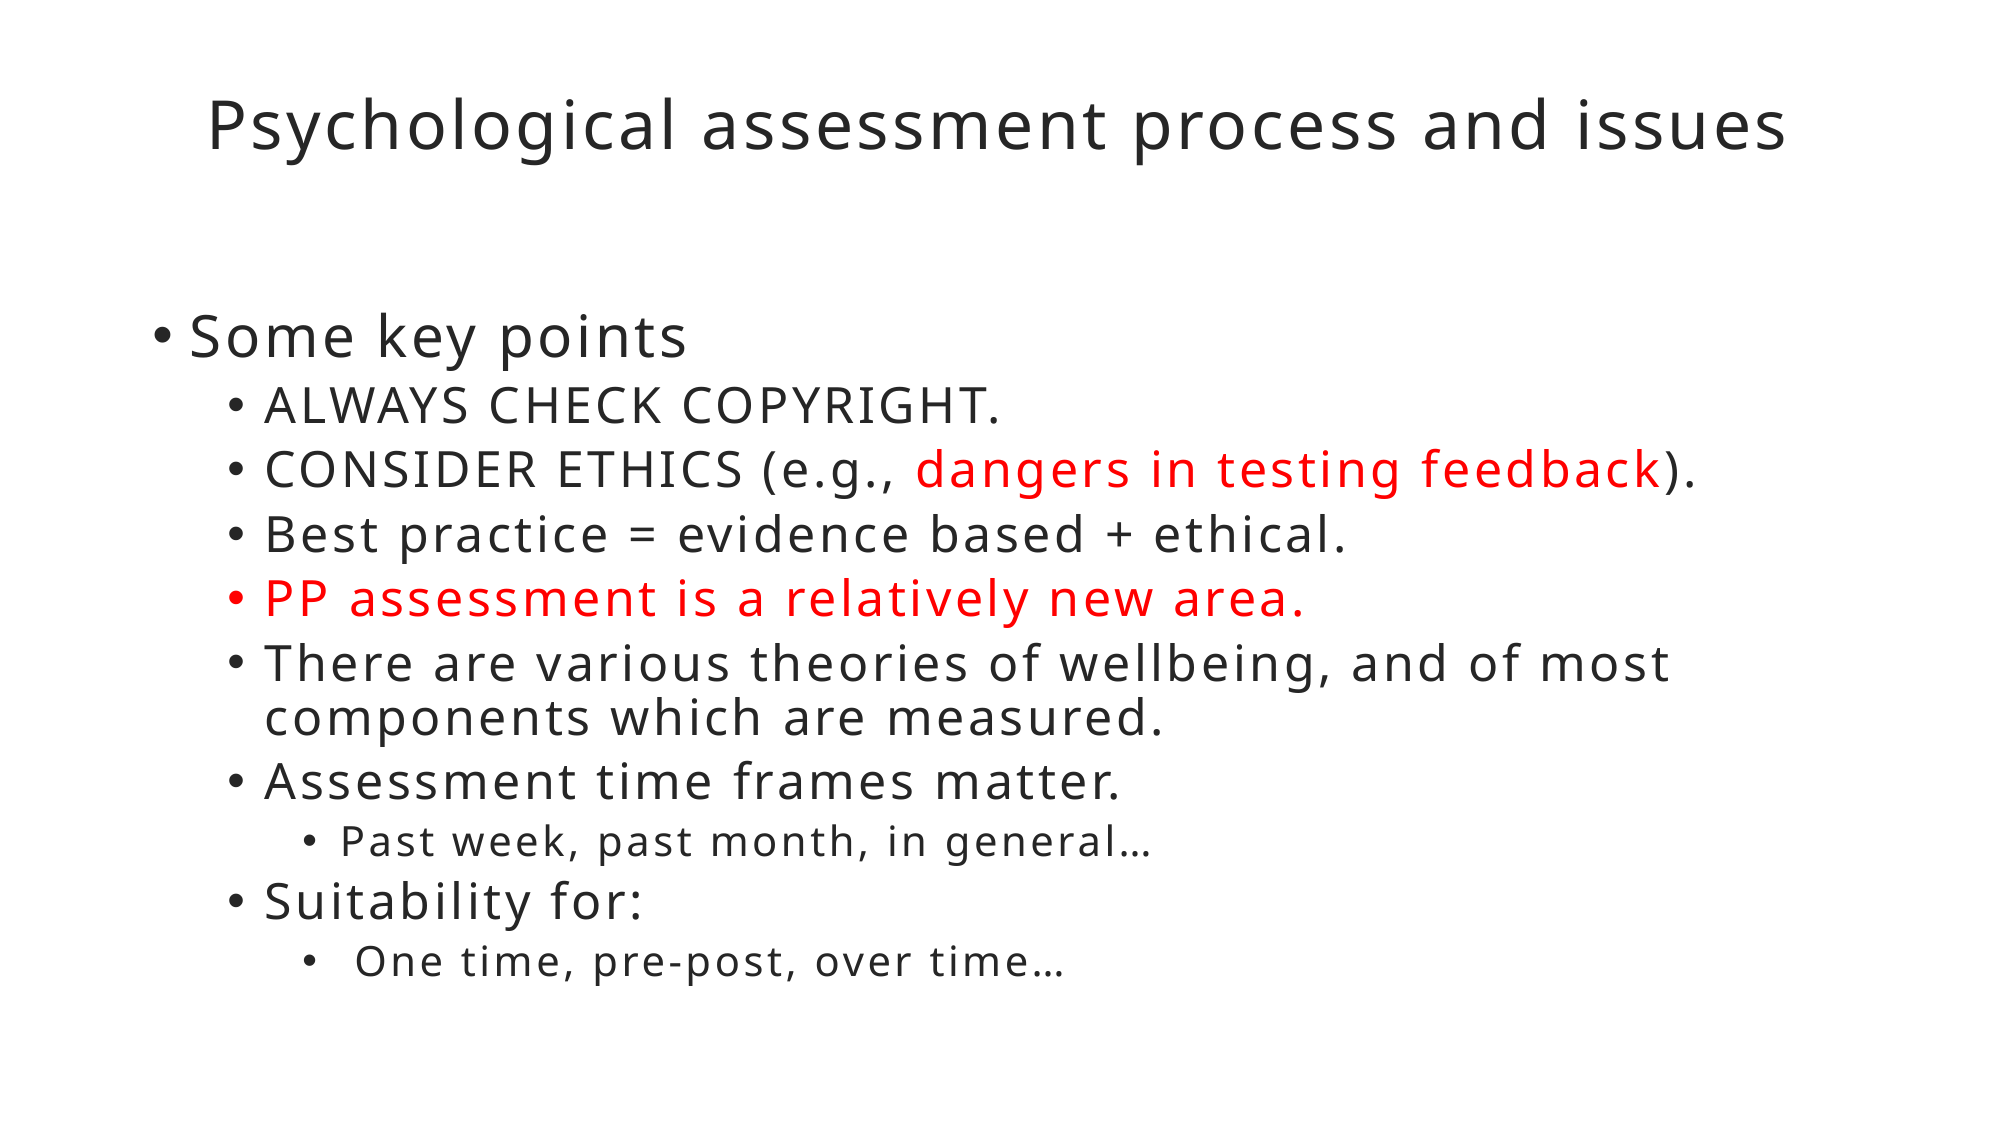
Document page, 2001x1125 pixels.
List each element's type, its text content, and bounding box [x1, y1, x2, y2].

title Psychological assessment process and issues [137, 59, 1863, 278]
list Some key points ALWAYS CHECK COPYRIGHT. CONSIDER ETHICS (e.g., dangers in testing feedback). Best practice = evidence based + ethical. PP assessment is a relatively new area. There are various theories of wellbeing, and of most components which are measured. Assessment time frames matter. Past week, past month, in general… Suitability for: One time, pre-post, over time… [137, 299, 1863, 1014]
